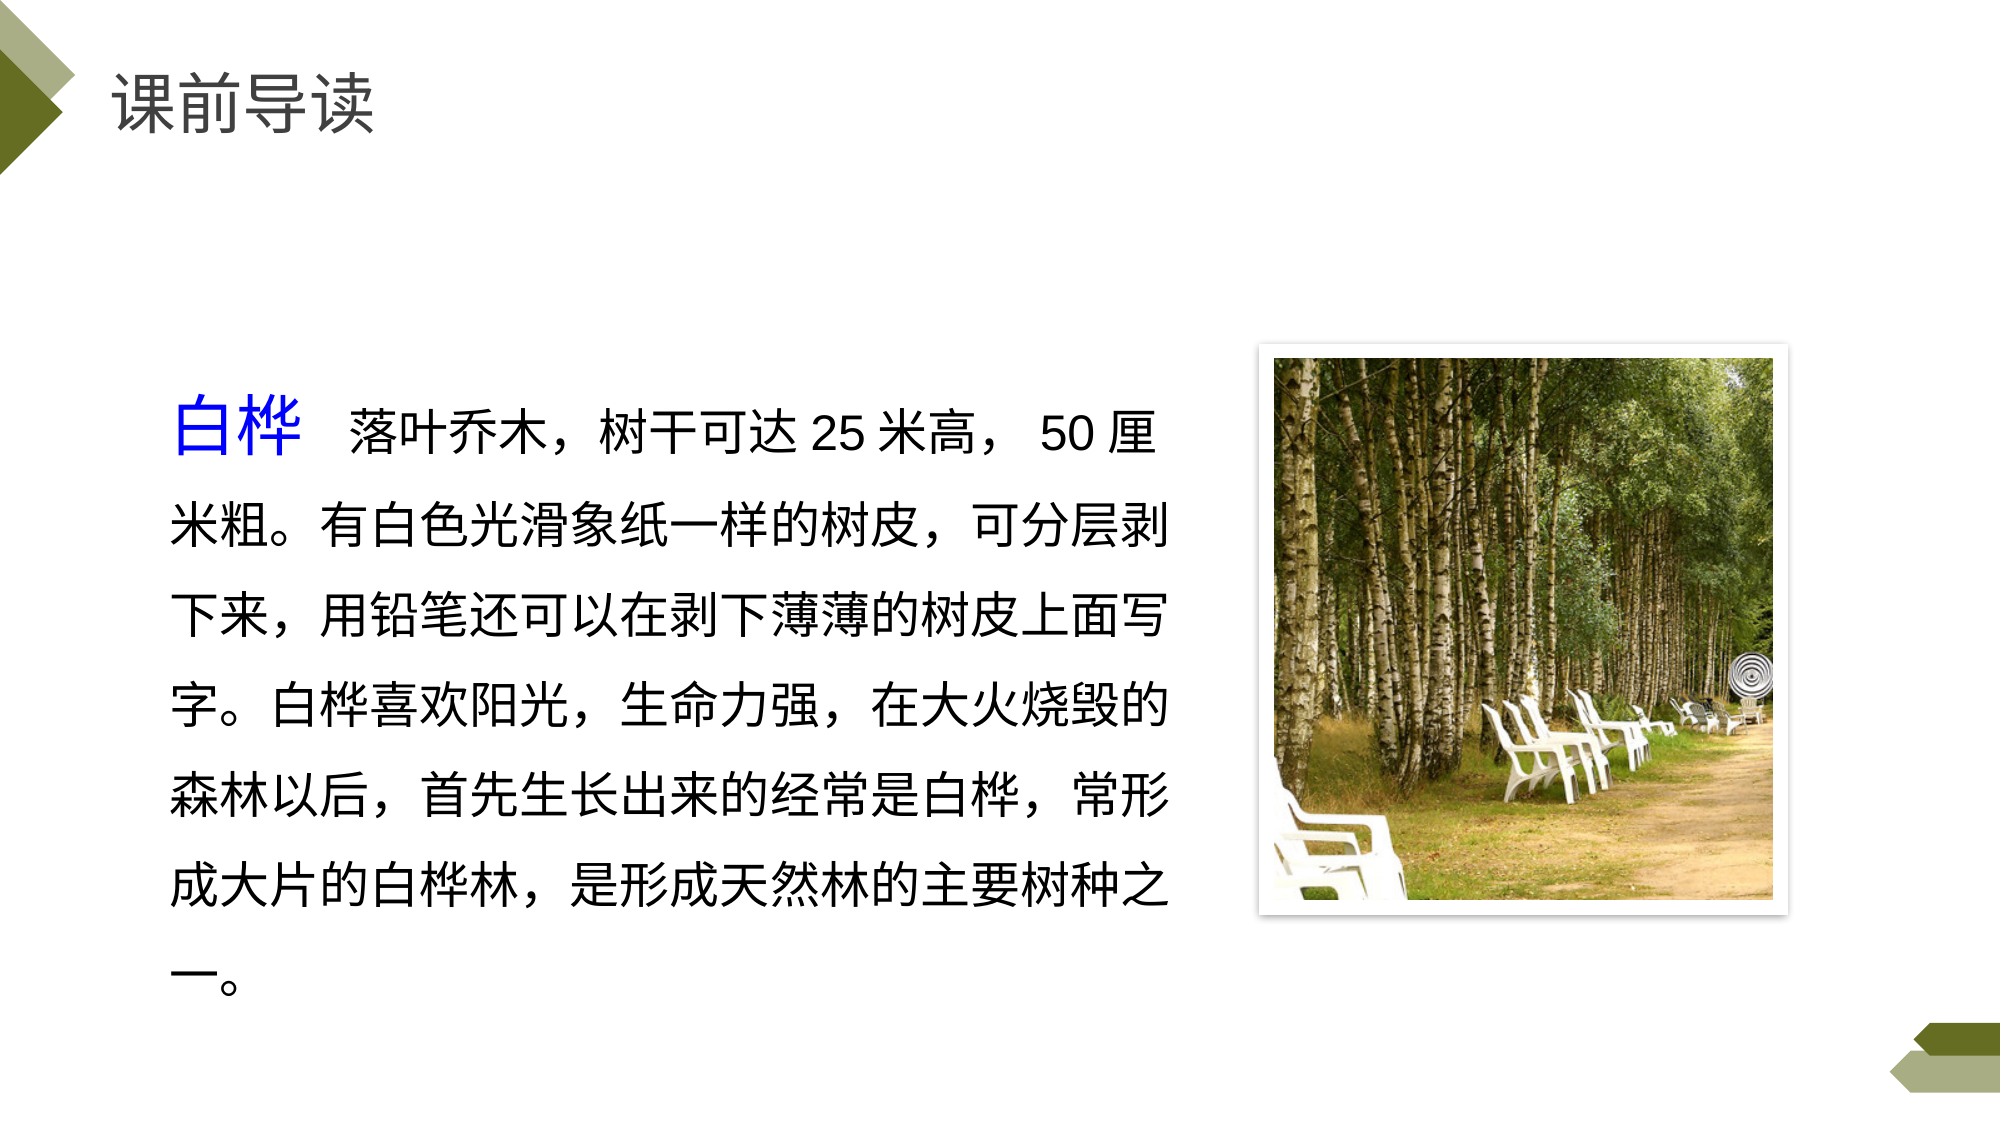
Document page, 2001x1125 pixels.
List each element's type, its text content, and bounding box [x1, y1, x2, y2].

text_box 课前导读 [94, 54, 772, 150]
text_box 白桦 落叶乔木，树干可达25米高，50厘米粗。有白色光滑象纸一样的树皮，可分层剥下来，用铅笔还可以在剥下薄薄的树皮上面写字。白桦喜欢阳光，生命力强，在大火烧毁的森林以后，首先生长出来的经常是白桦，常形成大片的白桦林，是形成天然林的主要树种之一。 [155, 335, 1222, 1011]
picture [1273, 358, 1773, 900]
